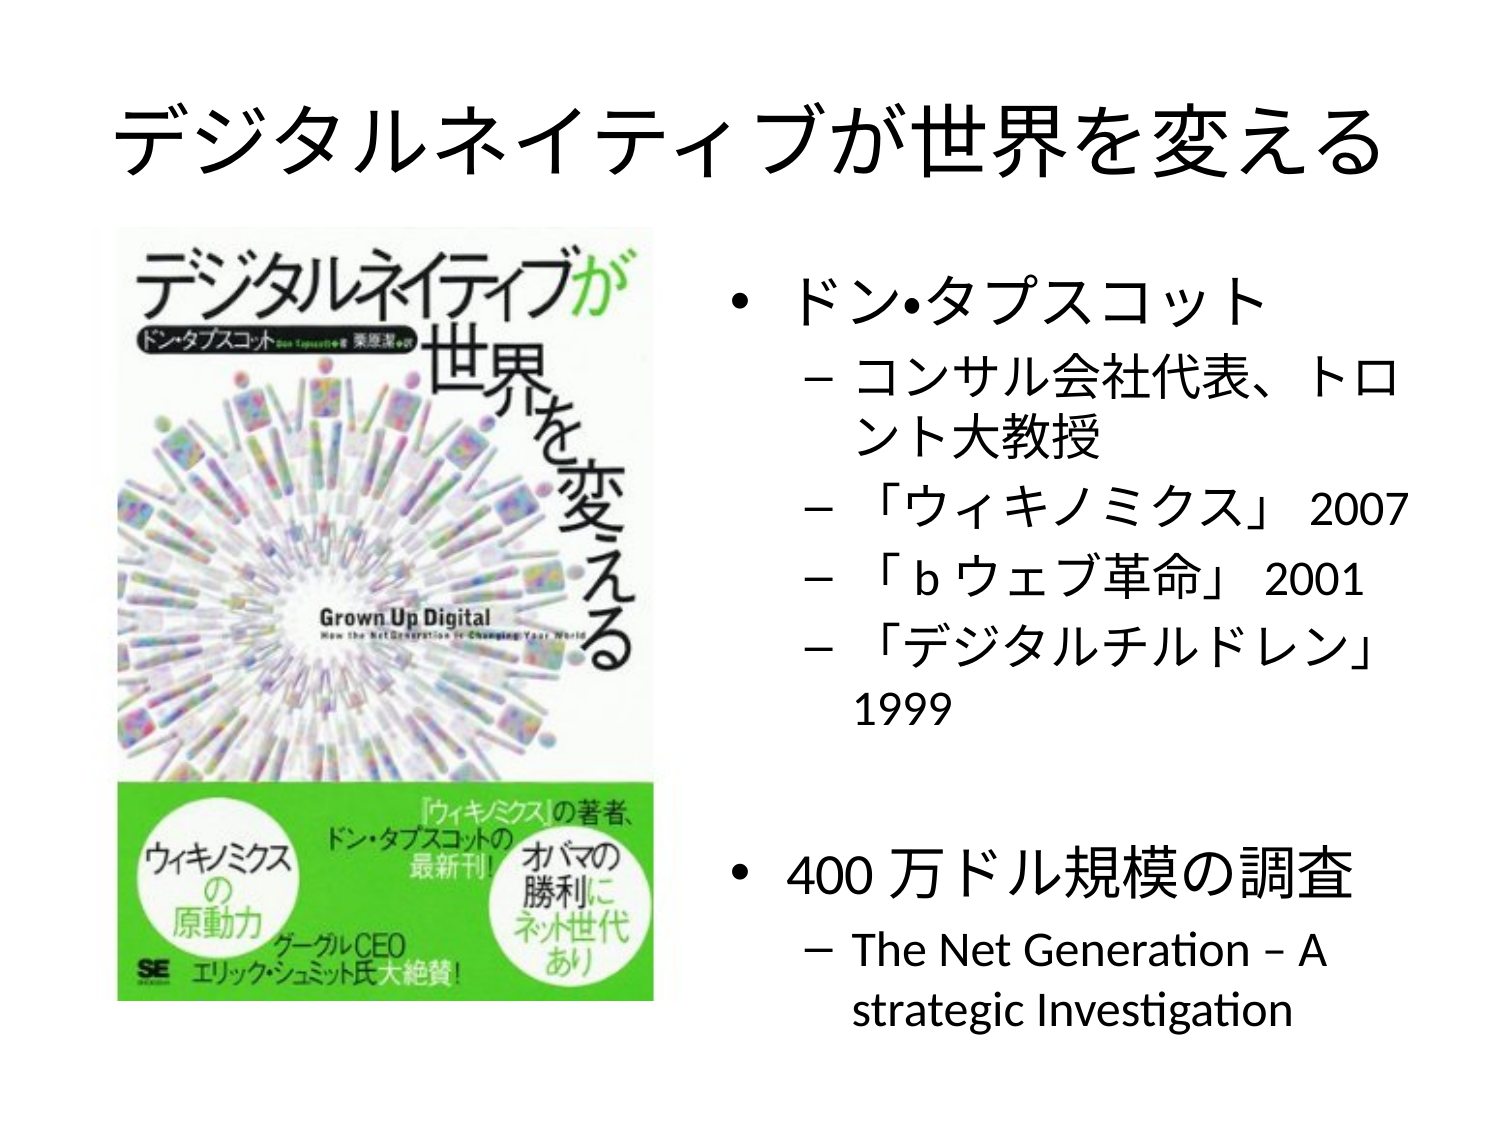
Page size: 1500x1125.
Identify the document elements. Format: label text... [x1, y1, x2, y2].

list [0, 227, 774, 1002]
list ドン・タプスコット コンサル会社代表、トロント大教授 「ウィキノミクス」2007 「bウェブ革命」2001 「デジタルチルドレン」1999 400万ドル規模の調査 The Net Generation – A strategic Investigation [777, 257, 1453, 1001]
title デジタルネイティブが世界を変える [75, 45, 1425, 233]
